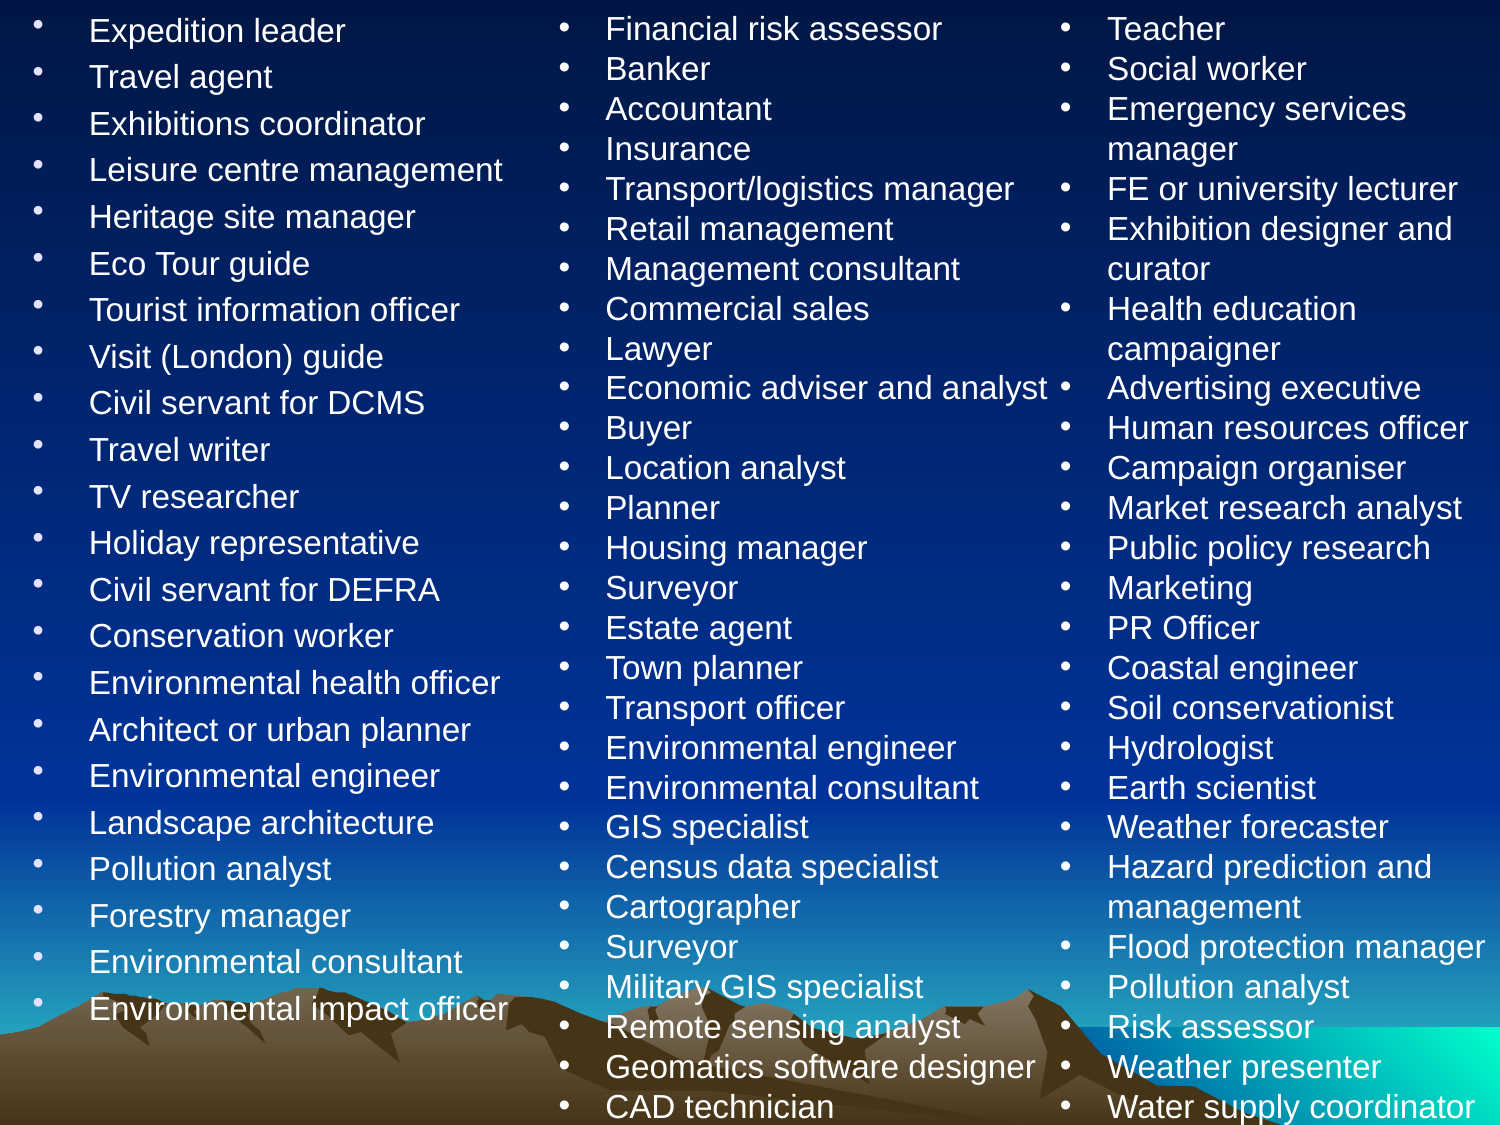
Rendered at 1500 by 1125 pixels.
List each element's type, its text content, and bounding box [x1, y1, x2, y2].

text_box Teacher Social worker Emergency services manager FE or university lecturer Exhibition designer and curator Health education campaigner Advertising executive Human resources officer Campaign organiser Market research analyst Public policy research Marketing PR Officer Coastal engineer Soil conservationist Hydrologist Earth scientist Weather forecaster Hazard prediction and management Flood protection manager Pollution analyst Risk assessor Weather presenter Water supply coordinator [1045, 0, 1500, 1125]
list Expedition leader Travel agent Exhibitions coordinator Leisure centre management Heritage site manager Eco Tour guide Tourist information officer Visit (London) guide Civil servant for DCMS Travel writer TV researcher Holiday representative Civil servant for DEFRA Conservation worker Environmental health officer Architect or urban planner Environmental engineer Landscape architecture Pollution analyst Forestry manager Environmental consultant Environmental impact officer [17, 1, 543, 739]
text_box Financial risk assessor Banker Accountant Insurance Transport/logistics manager Retail management Management consultant Commercial sales Lawyer Economic adviser and analyst Buyer Location analyst Planner Housing manager Surveyor Estate agent Town planner Transport officer Environmental engineer Environmental consultant GIS specialist Census data specialist Cartographer Surveyor Military GIS specialist Remote sensing analyst Geomatics software designer CAD technician [543, 0, 1045, 1125]
